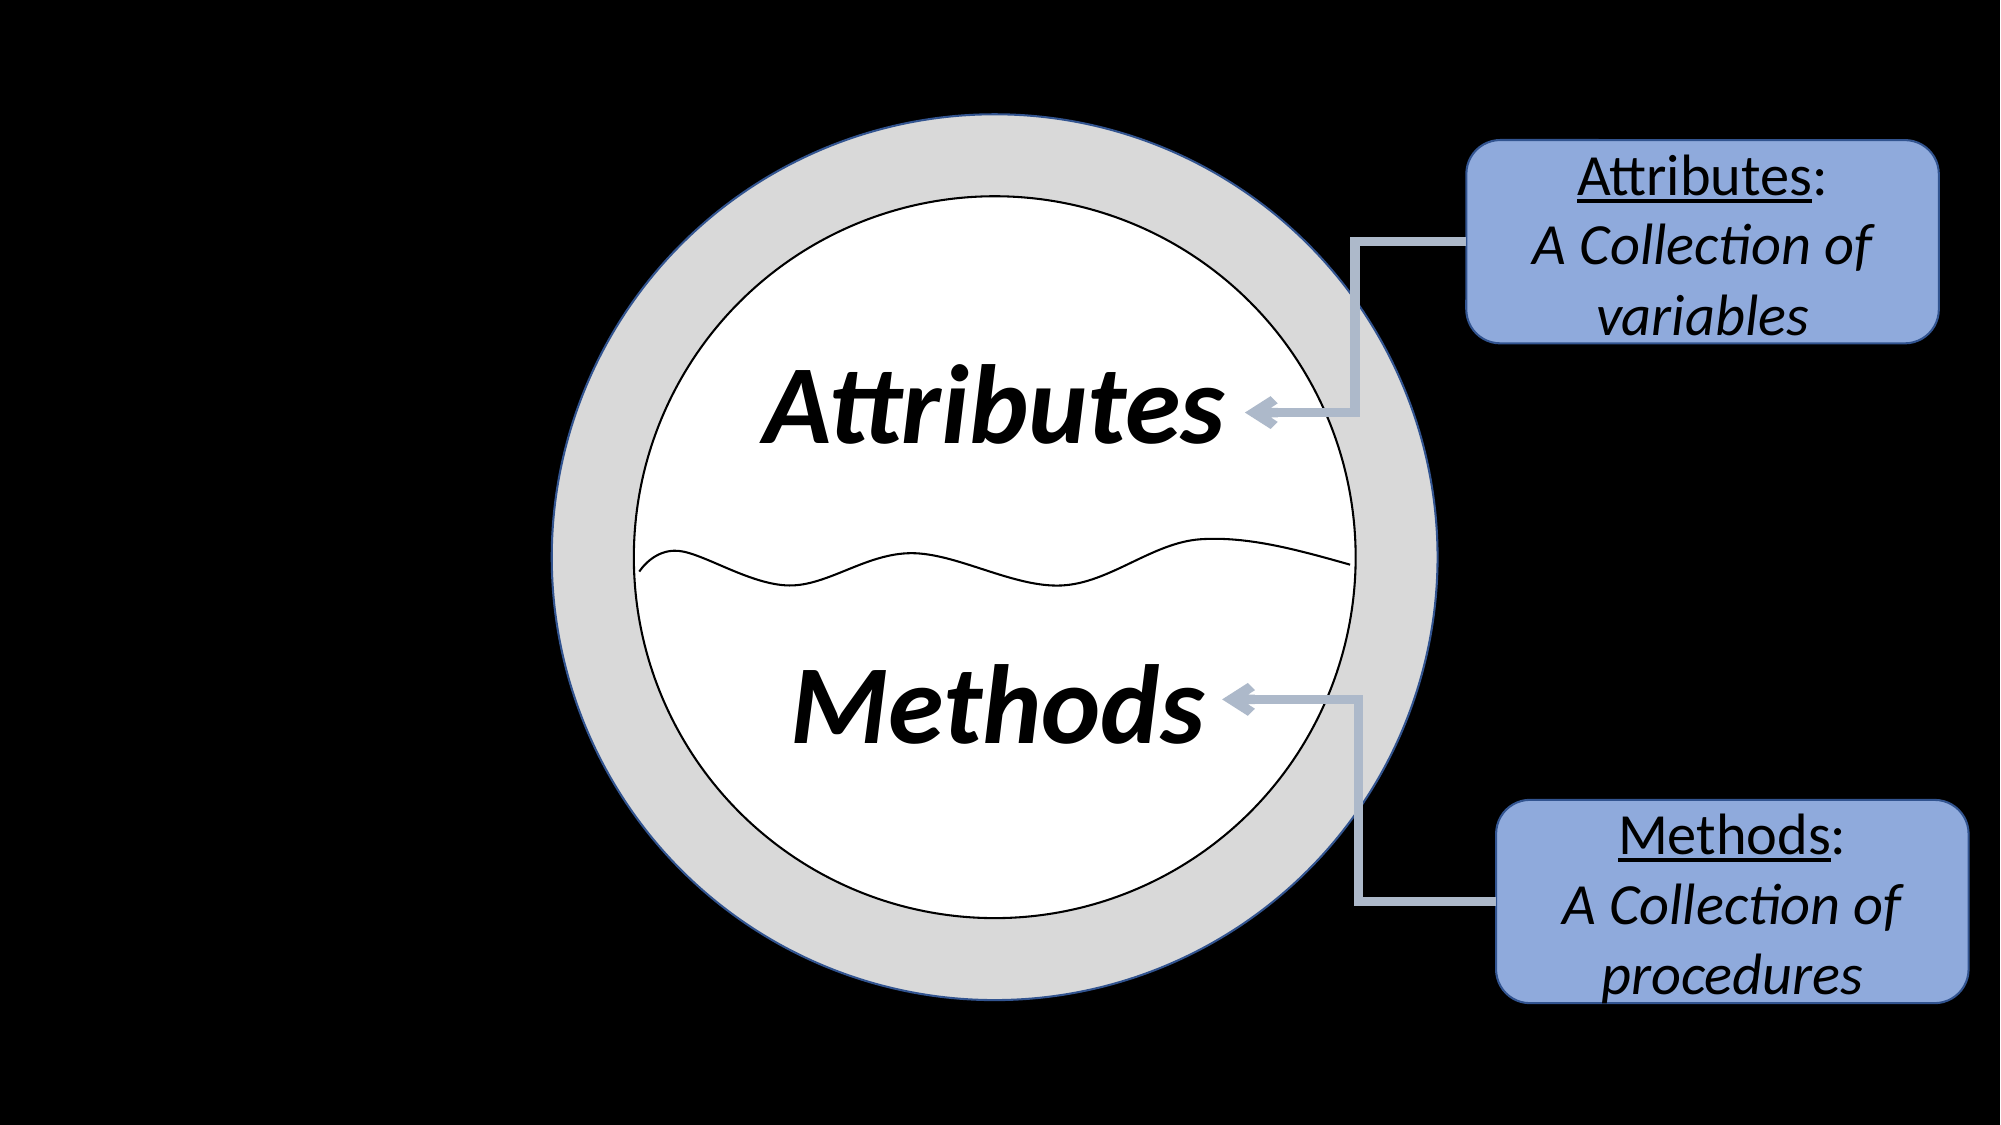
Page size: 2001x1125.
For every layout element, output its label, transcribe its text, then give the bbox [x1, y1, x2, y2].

text_box [1329, 413, 1439, 699]
text_box [550, 113, 1307, 1002]
text_box [632, 195, 1357, 920]
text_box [1244, 241, 1467, 413]
text_box Methods [775, 623, 1220, 774]
text_box Attributes: A Collection of variables [1465, 138, 1940, 345]
text_box [638, 537, 1351, 587]
text_box Attributes [748, 323, 1241, 474]
text_box Methods: A Collection of procedures [1495, 798, 1970, 1005]
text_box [1222, 699, 1497, 902]
